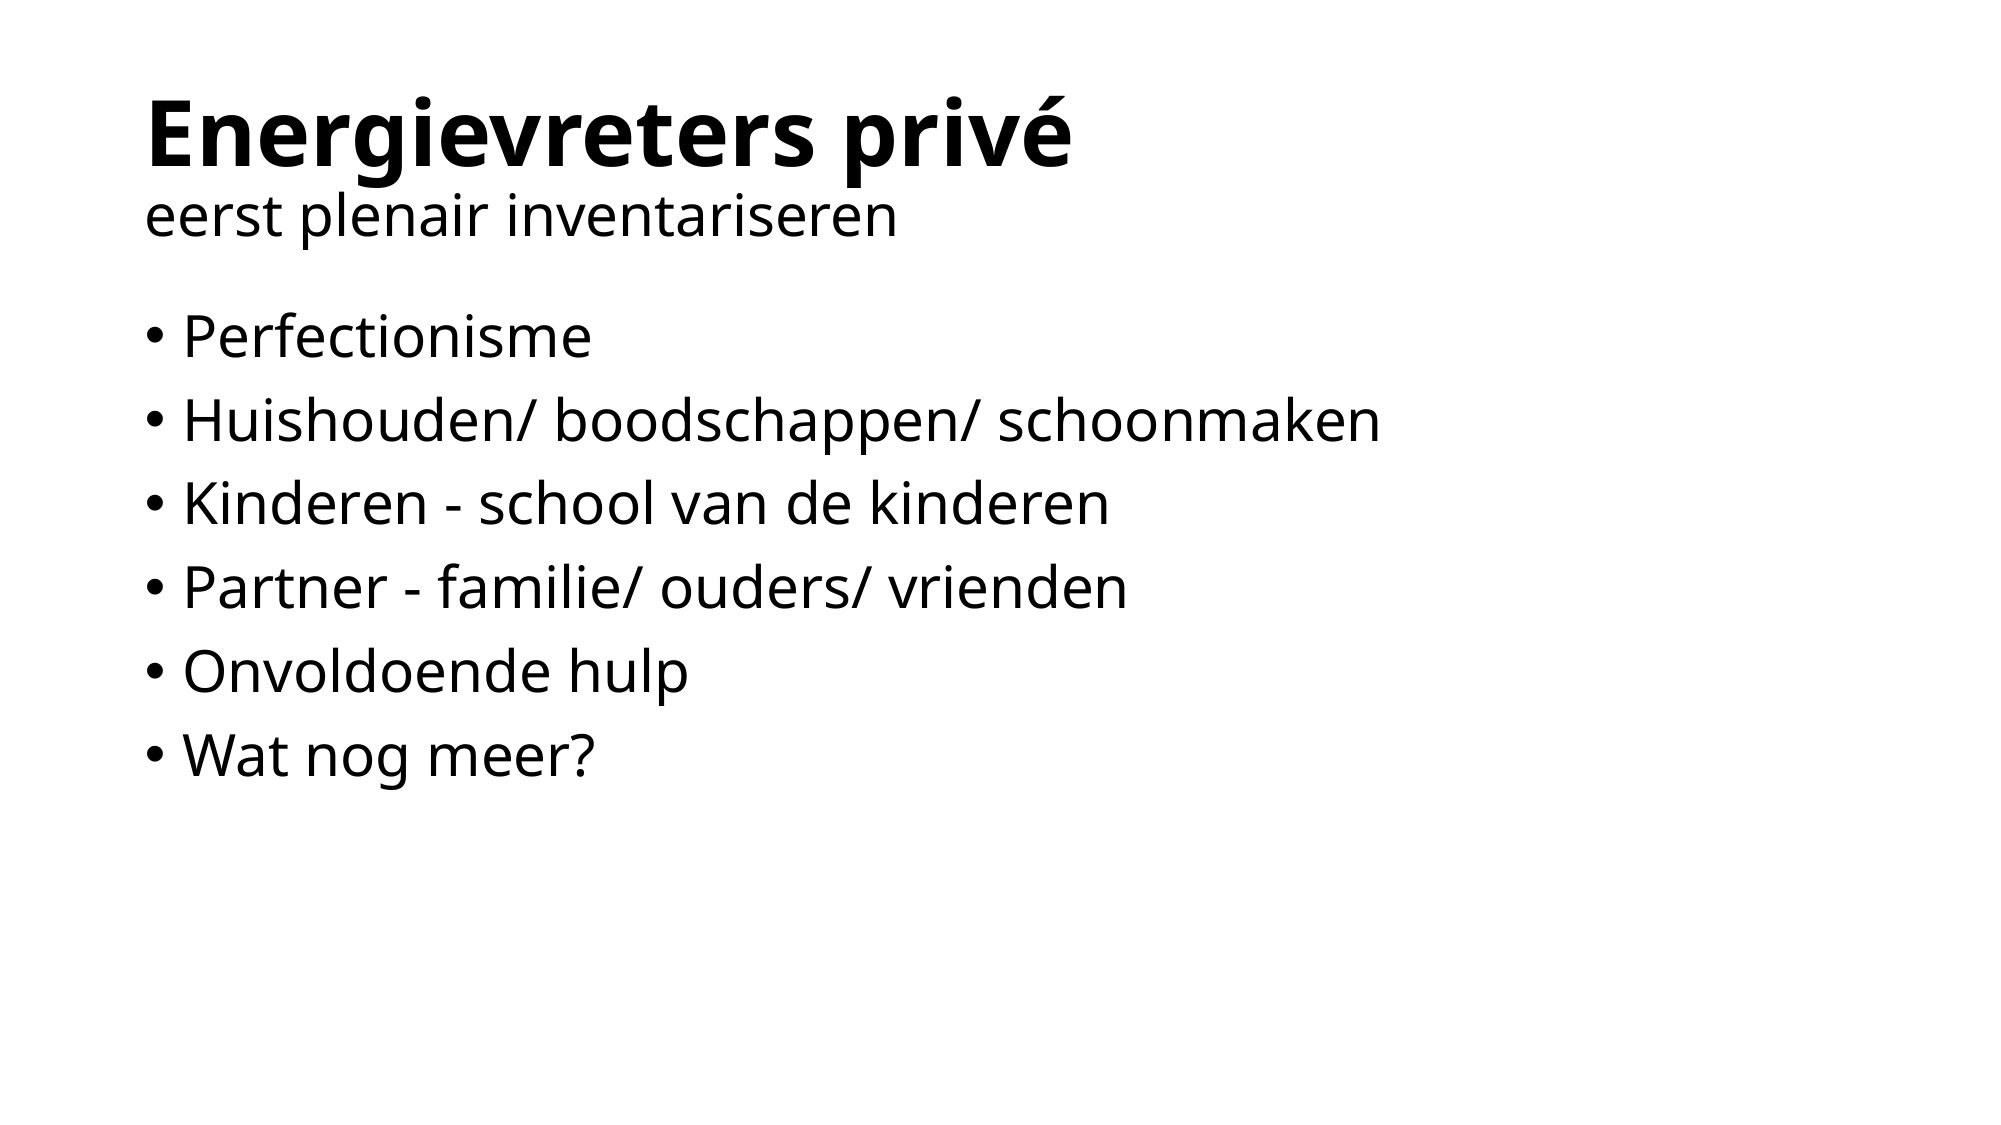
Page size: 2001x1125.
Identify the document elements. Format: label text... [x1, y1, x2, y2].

list Perfectionisme Huishouden/ boodschappen/ schoonmaken Kinderen - school van de kinderen Partner - familie/ ouders/ vrienden Onvoldoende hulp Wat nog meer? [136, 298, 1863, 1014]
title Energievreters privé eerst plenair inventariseren [136, 59, 1863, 278]
